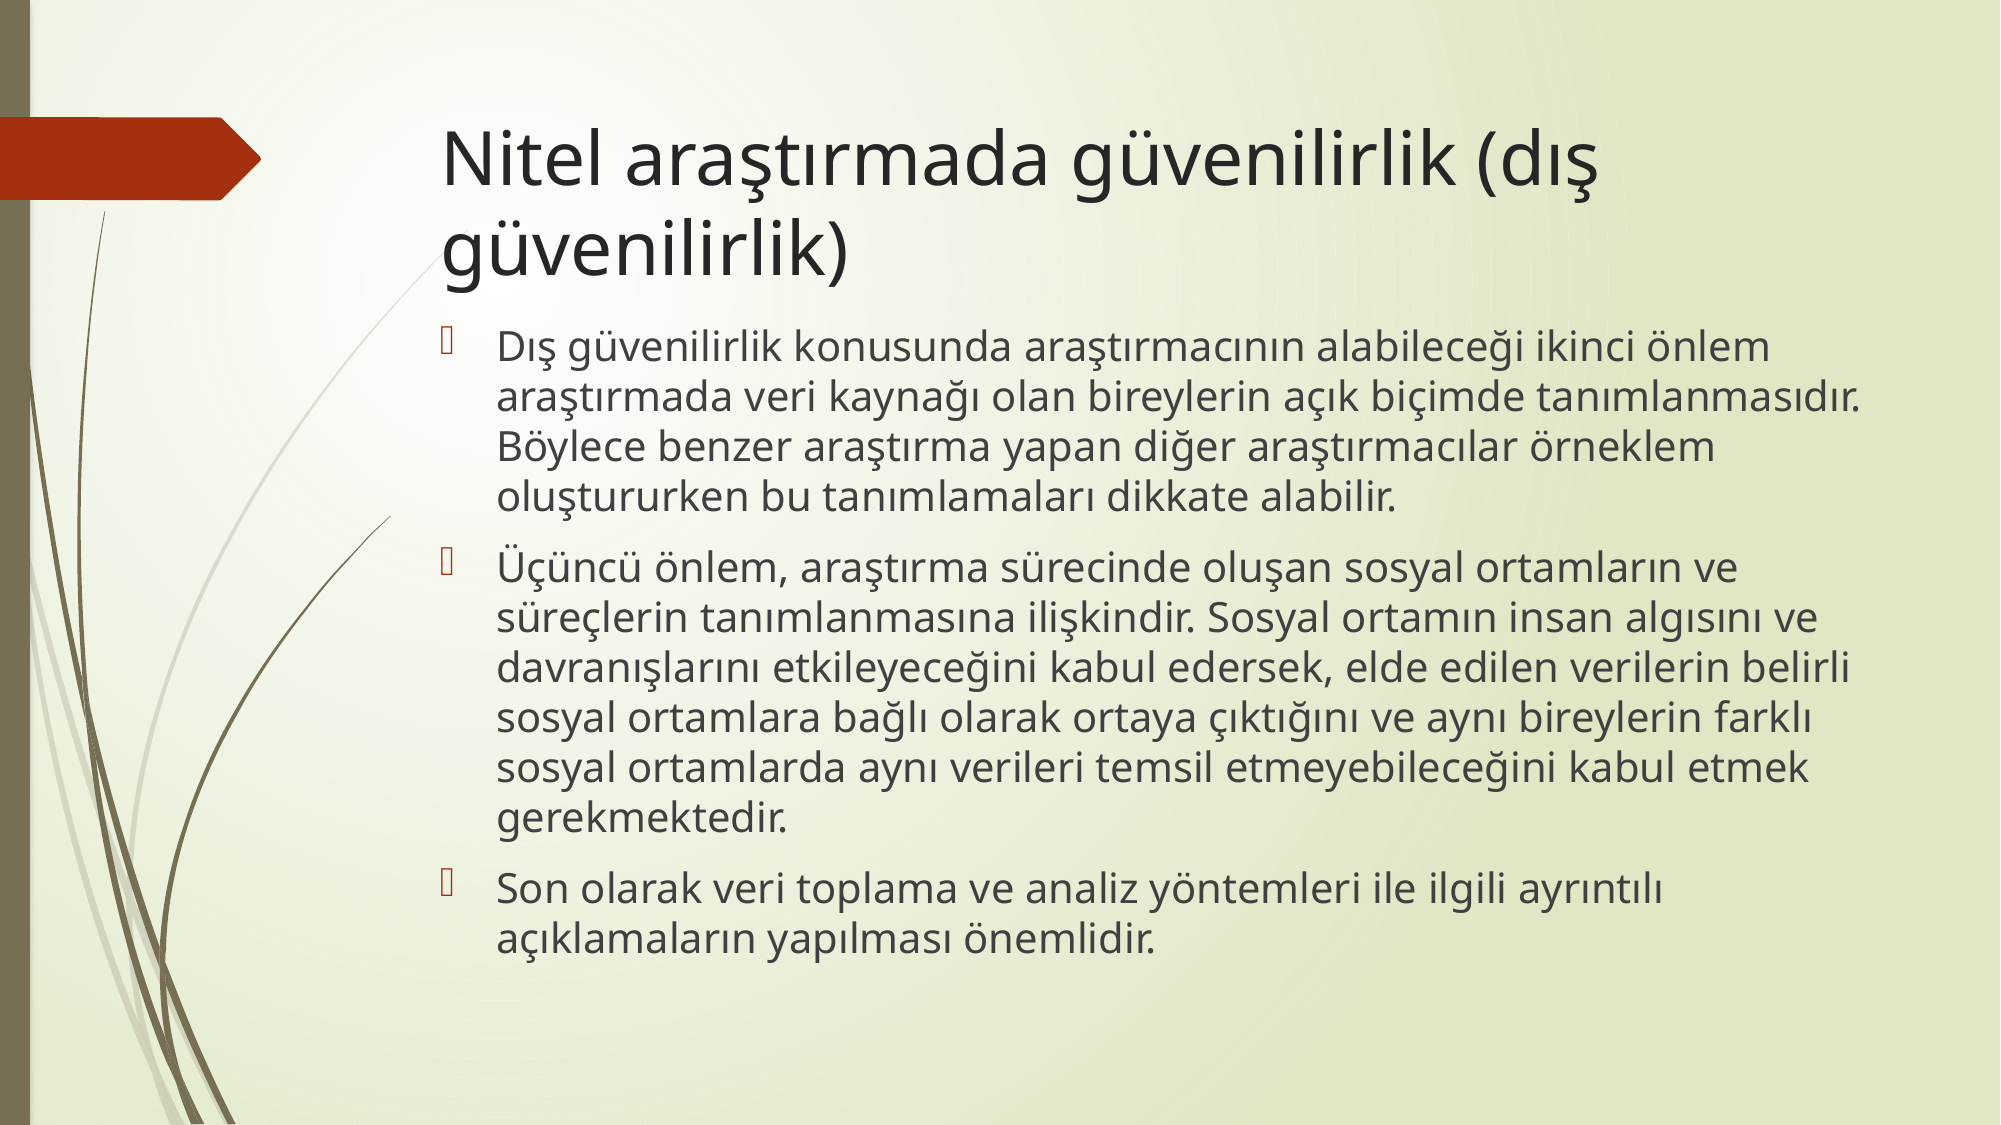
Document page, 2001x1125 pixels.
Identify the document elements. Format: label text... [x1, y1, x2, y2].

list Dış güvenilirlik konusunda araştırmacının alabileceği ikinci önlem araştırmada veri kaynağı olan bireylerin açık biçimde tanımlanmasıdır. Böylece benzer araştırma yapan diğer araştırmacılar örneklem oluştururken bu tanımlamaları dikkate alabilir. Üçüncü önlem, araştırma sürecinde oluşan sosyal ortamların ve süreçlerin tanımlanmasına ilişkindir. Sosyal ortamın insan algısını ve davranışlarını etkileyeceğini kabul edersek, elde edilen verilerin belirli sosyal ortamlara bağlı olarak ortaya çıktığını ve aynı bireylerin farklı sosyal ortamlarda aynı verileri temsil etmeyebileceğini kabul etmek gerekmektedir. Son olarak veri toplama ve analiz yöntemleri ile ilgili ayrıntılı açıklamaların yapılması önemlidir. [424, 312, 1888, 1070]
title Nitel araştırmada güvenilirlik (dış güvenilirlik) [425, 102, 1888, 312]
